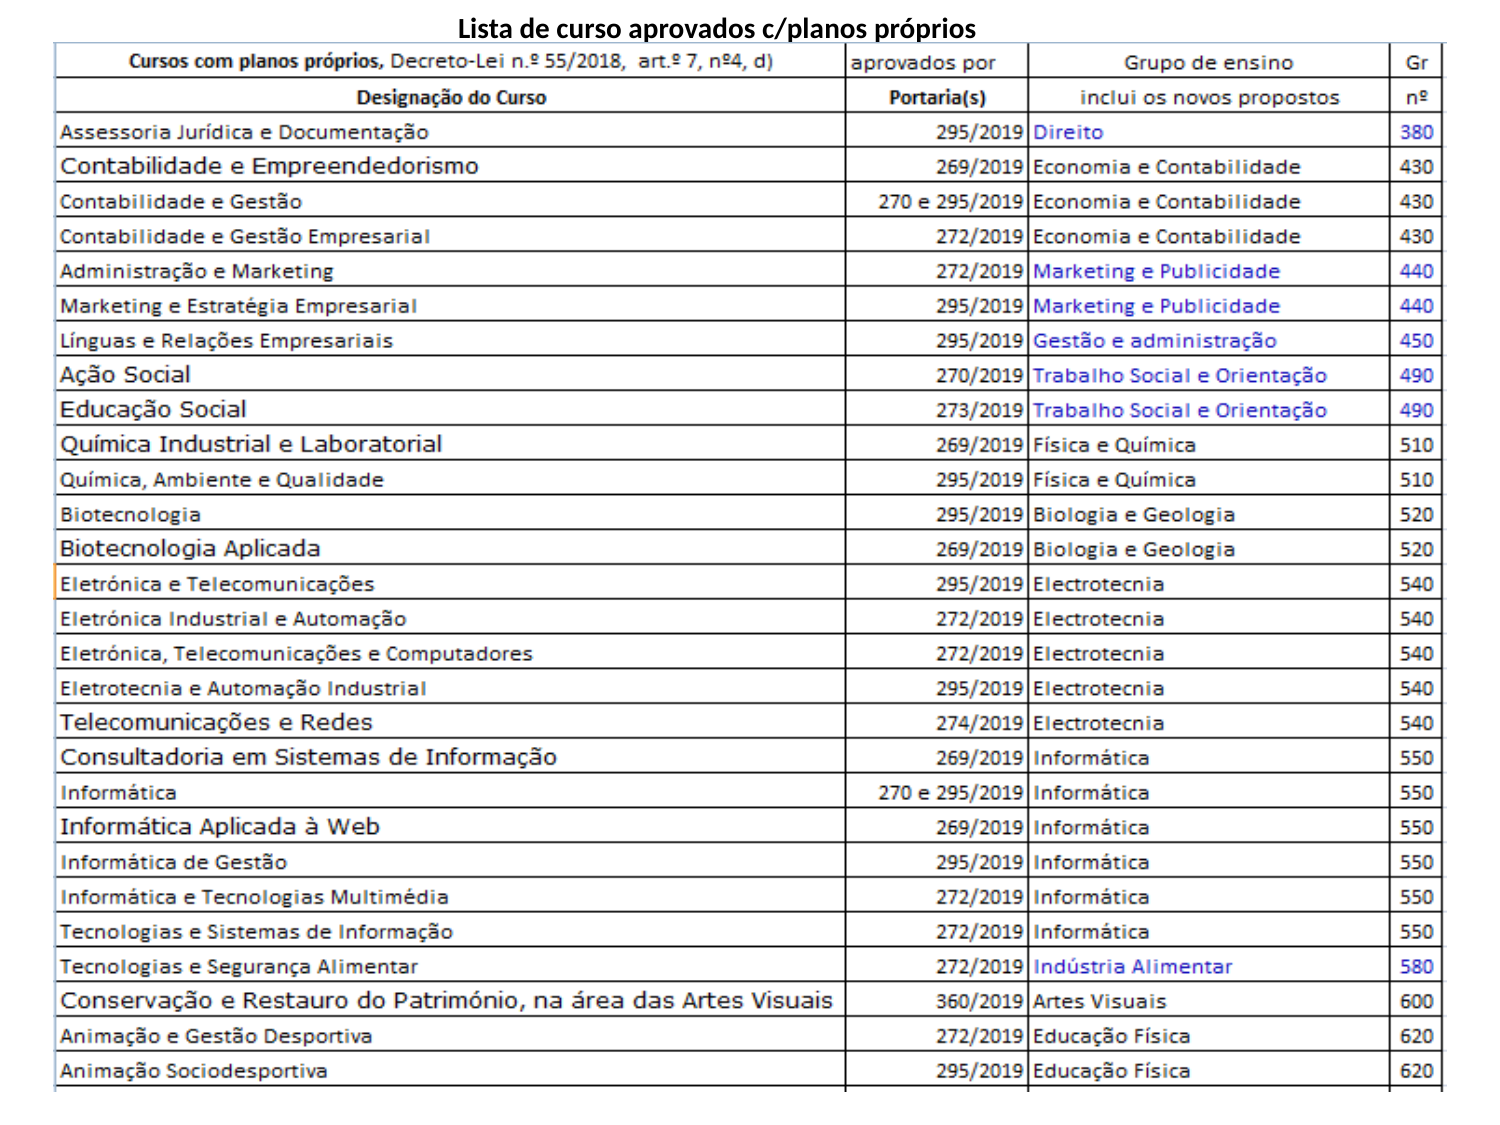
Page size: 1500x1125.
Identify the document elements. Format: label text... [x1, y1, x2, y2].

title Lista de curso aprovados c/planos próprios [431, 0, 1004, 41]
picture [52, 42, 1448, 1093]
